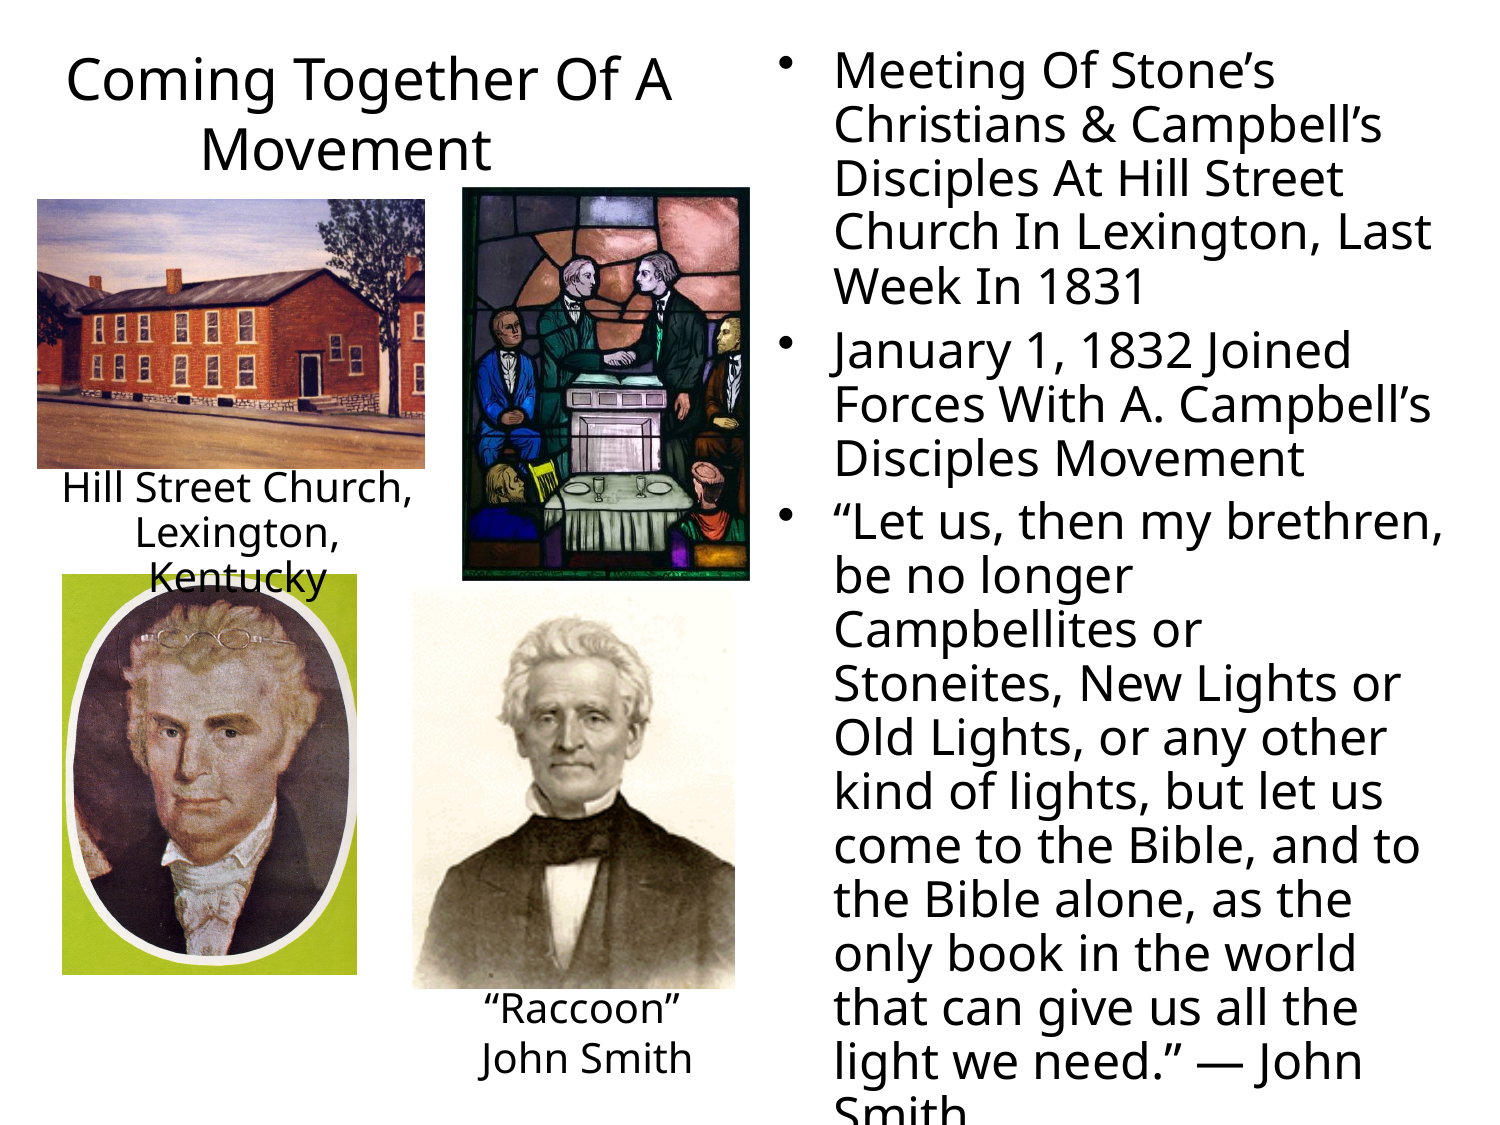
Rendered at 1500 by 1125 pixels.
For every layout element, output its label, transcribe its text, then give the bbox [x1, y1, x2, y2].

title Coming Together Of A Movement [37, 37, 700, 188]
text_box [412, 587, 763, 1091]
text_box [24, 199, 450, 565]
picture [62, 574, 357, 975]
list Meeting Of Stone’s Christians & Campbell’s Disciples At Hill Street Church In Lexington, Last Week In 1831 January 1, 1832 Joined Forces With A. Campbell’s Disciples Movement “Let us, then my brethren, be no longer Campbellites or Stoneites, New Lights or Old Lights, or any other kind of lights, but let us come to the Bible, and to the Bible alone, as the only book in the world that can give us all the light we need.” — John Smith [762, 37, 1463, 1100]
picture [462, 187, 750, 581]
